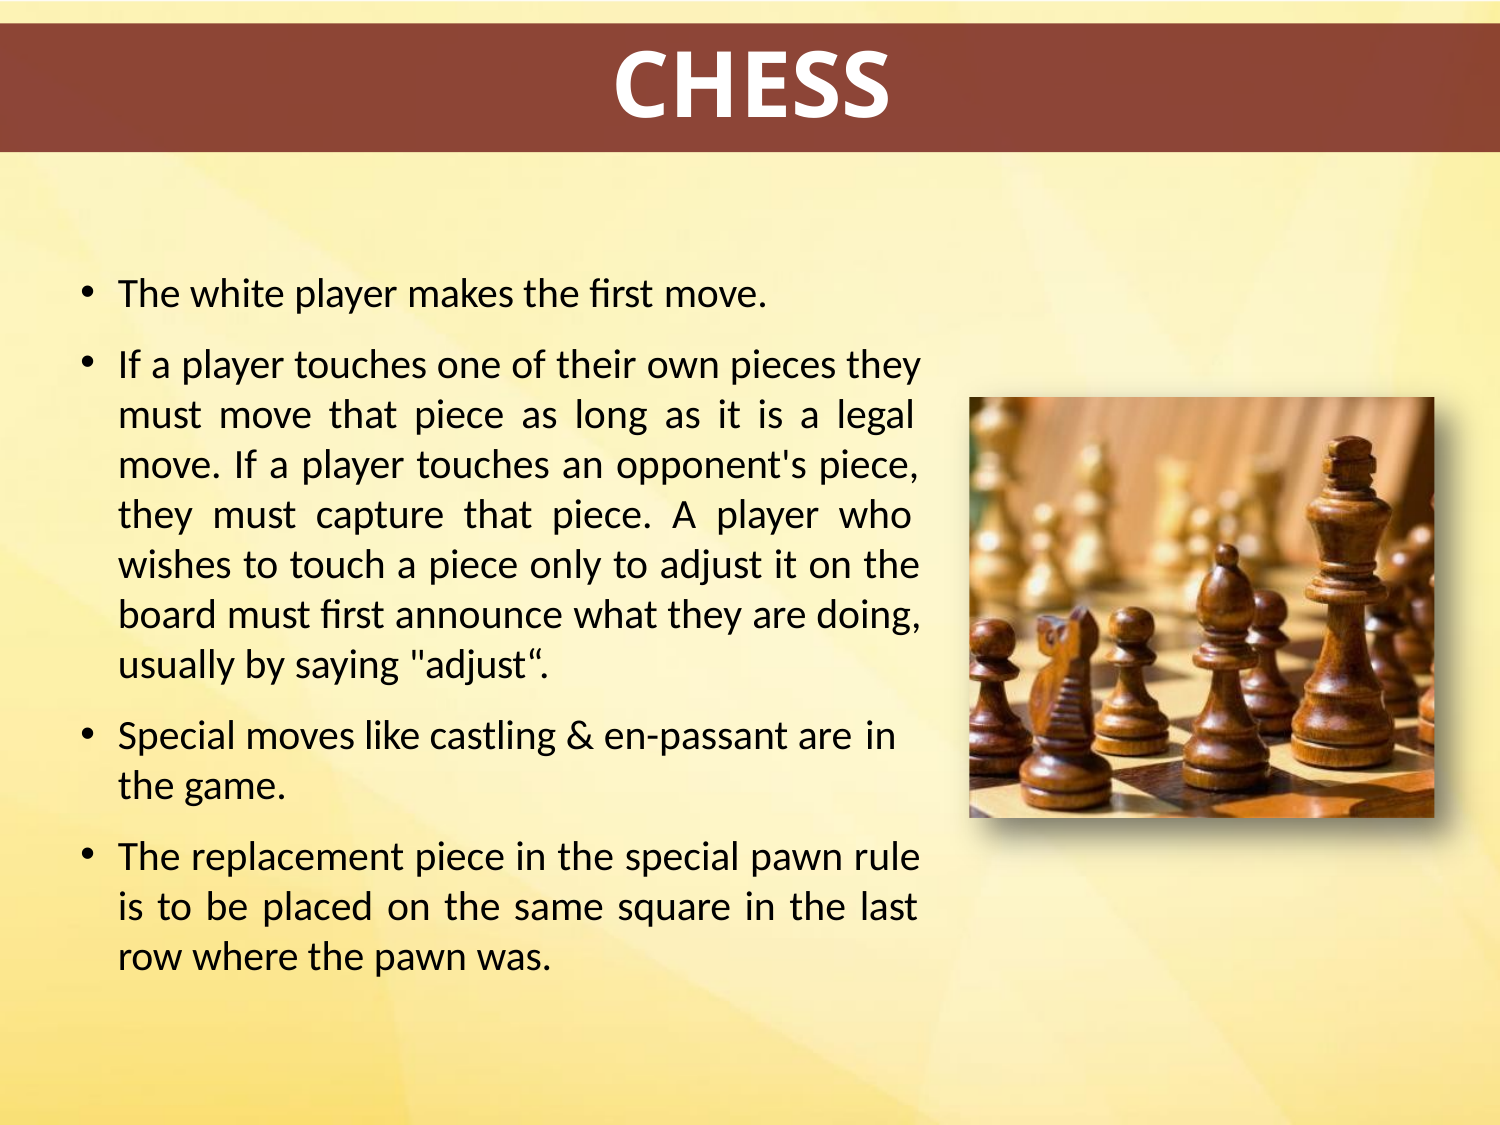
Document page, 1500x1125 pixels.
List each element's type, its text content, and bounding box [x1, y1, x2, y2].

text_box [936, 364, 1500, 883]
text_box The white player makes the first move. If a player touches one of their own pieces they must move that piece as long as it is a legal move. If a player touches an opponent's piece, they must capture that piece. A player who wishes to touch a piece only to adjust it on the board must first announce what they are doing, usually by saying "adjust“. Special moves like castling & en-passant are in the game. The replacement piece in the special pawn rule is to be placed on the same square in the last row where the pawn was. [78, 242, 933, 979]
picture [0, 153, 1500, 1125]
title CHESS [609, 23, 938, 214]
picture [0, 0, 1500, 23]
